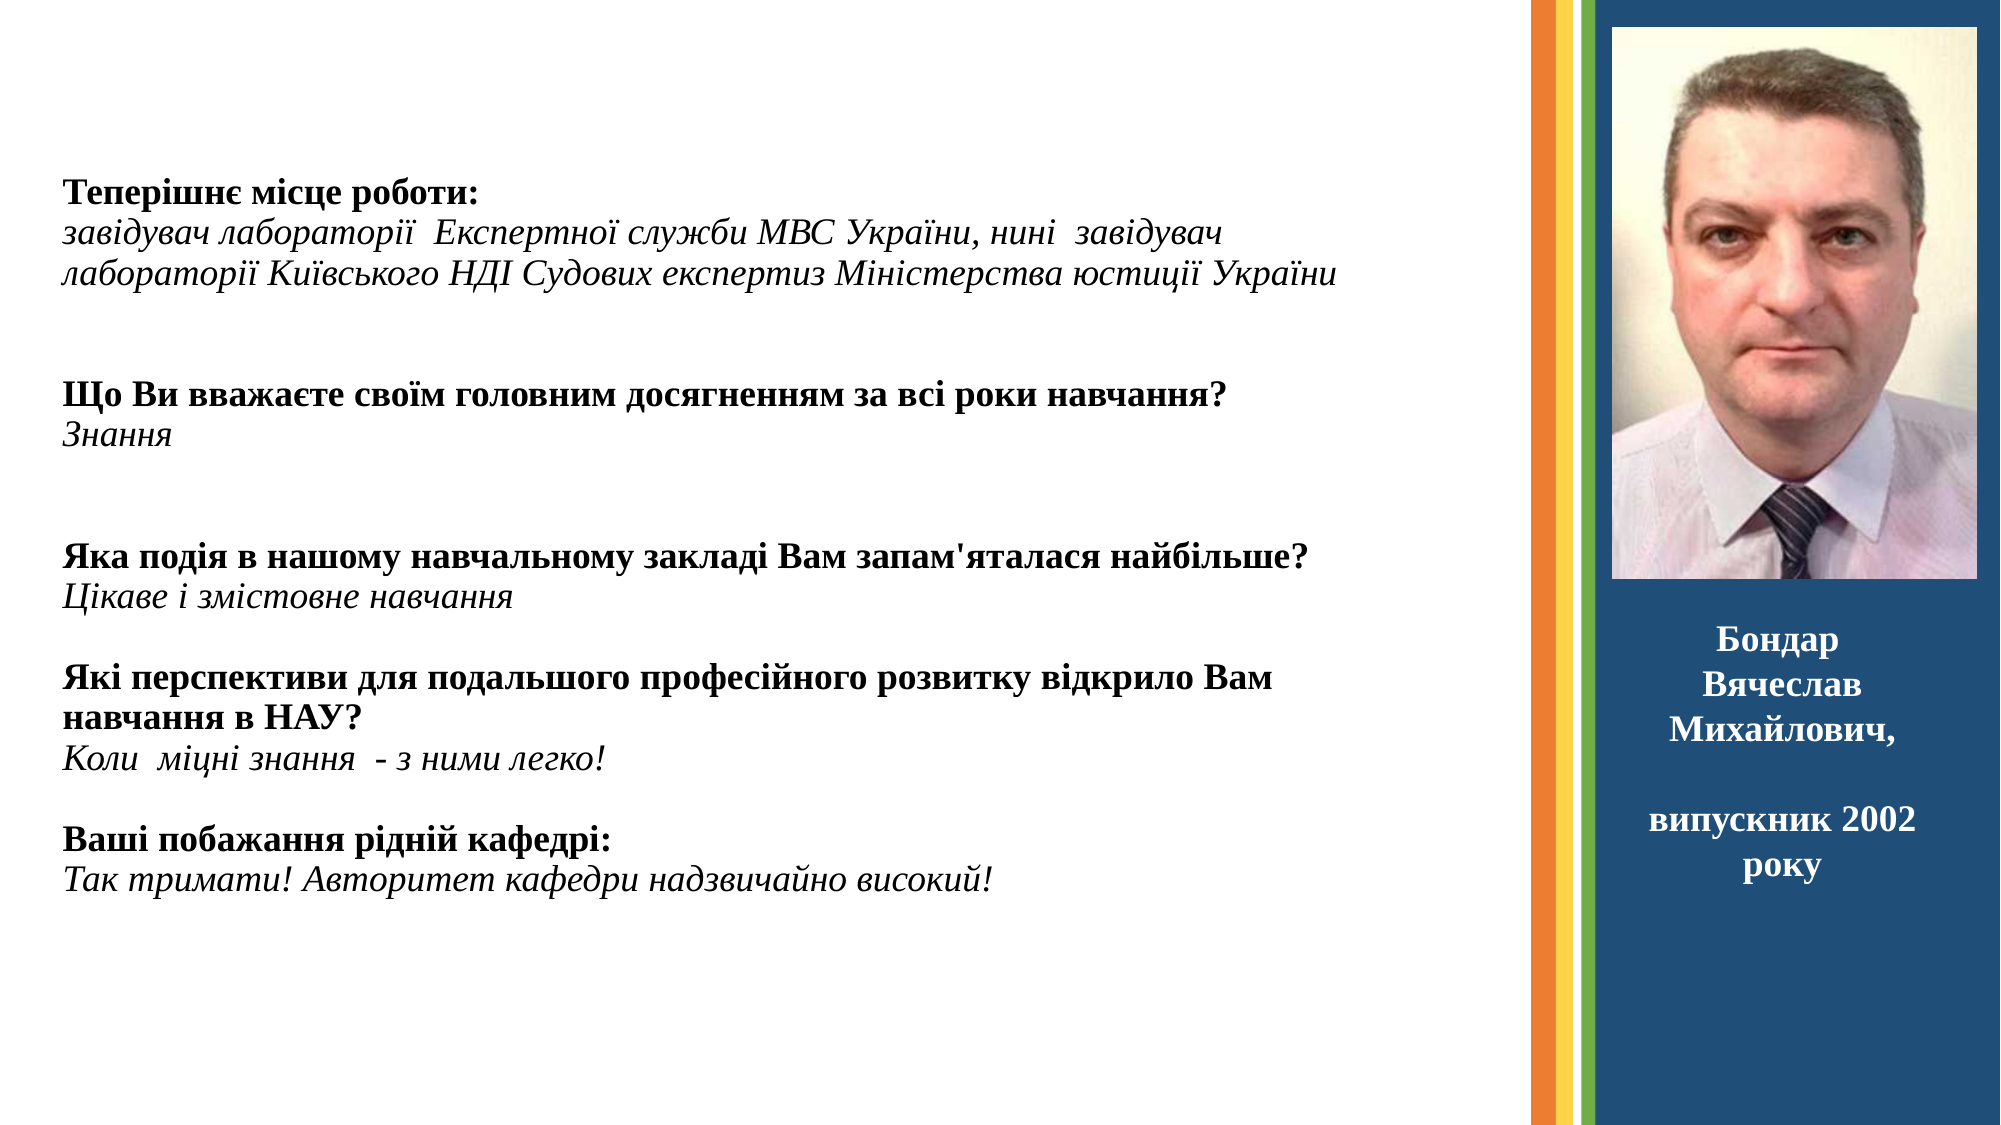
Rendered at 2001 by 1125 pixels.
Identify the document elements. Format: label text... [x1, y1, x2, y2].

picture [1612, 27, 1978, 580]
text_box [1531, 0, 2000, 1125]
title Теперішнє місце роботи: завідувач лабораторії Експертної служби МВС України, нині завідувач лабораторії Київського НДІ Судових експертиз Міністерства юстиції України Що Ви вважаєте своїм головним досягненням за всі роки навчання? Знання Яка подія в нашому навчальному закладі Вам запам'яталася найбільше? Цікаве і змістовне навчання Які перспективи для подальшого професійного розвитку відкрило Вам навчання в НАУ? Коли міцні знання - з ними легко! Ваші побажання рідній кафедрі: Так тримати! Авторитет кафедри надзвичайно високий! [47, 39, 1385, 1078]
